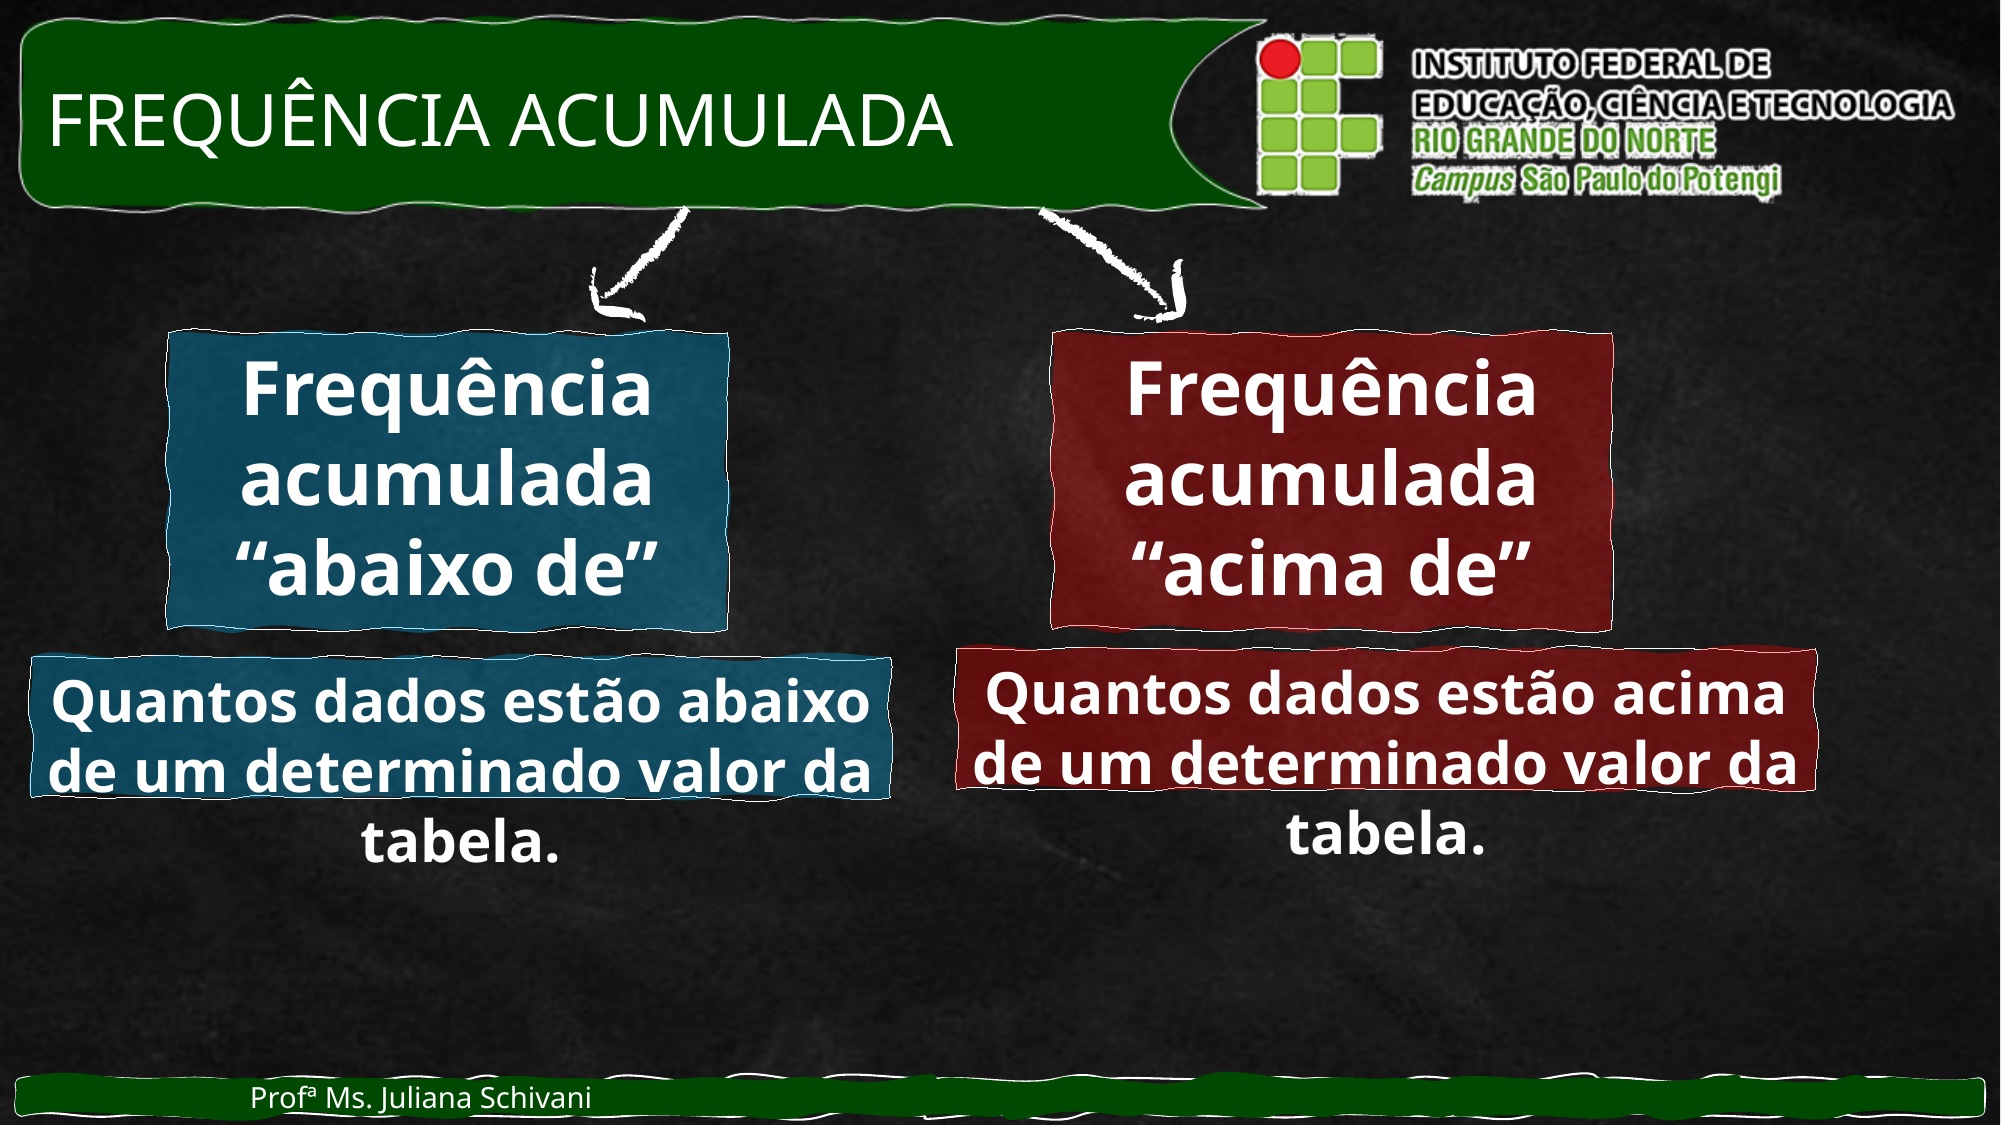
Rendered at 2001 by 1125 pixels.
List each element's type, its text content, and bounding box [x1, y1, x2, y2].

title FREQUÊNCIA ACUMULADA [31, 53, 1196, 194]
text_box Quantos dados estão abaixo de um determinado valor da tabela. [28, 652, 894, 802]
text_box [580, 229, 718, 306]
text_box Quantos dados estão acima de um determinado valor da tabela. [953, 644, 1819, 794]
text_box Profª Ms. Juliana Schivani [14, 1071, 1987, 1121]
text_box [1030, 216, 1208, 293]
text_box Frequência acumulada “acima de” [1049, 328, 1616, 633]
picture [0, 0, 2001, 1125]
text_box Frequência acumulada “abaixo de” [165, 328, 731, 633]
